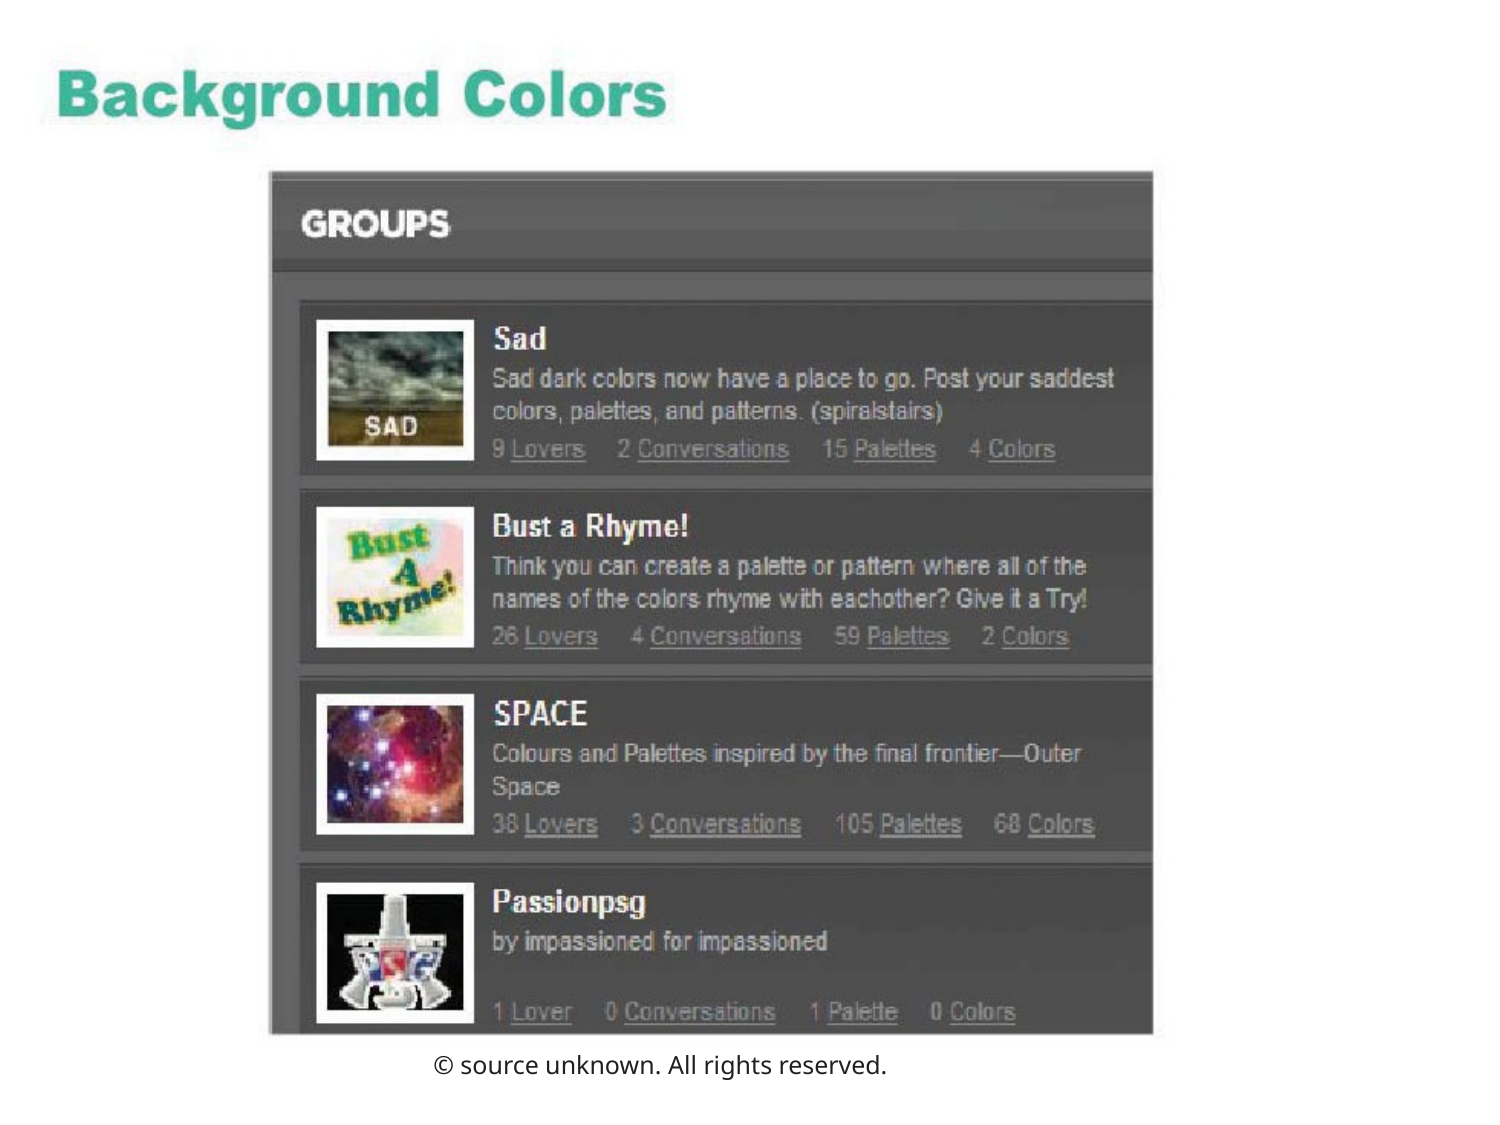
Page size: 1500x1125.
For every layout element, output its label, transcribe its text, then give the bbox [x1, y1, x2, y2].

text_box [0, 0, 1500, 1123]
text_box © source unknown. All rights reserved. [428, 1049, 1125, 1080]
